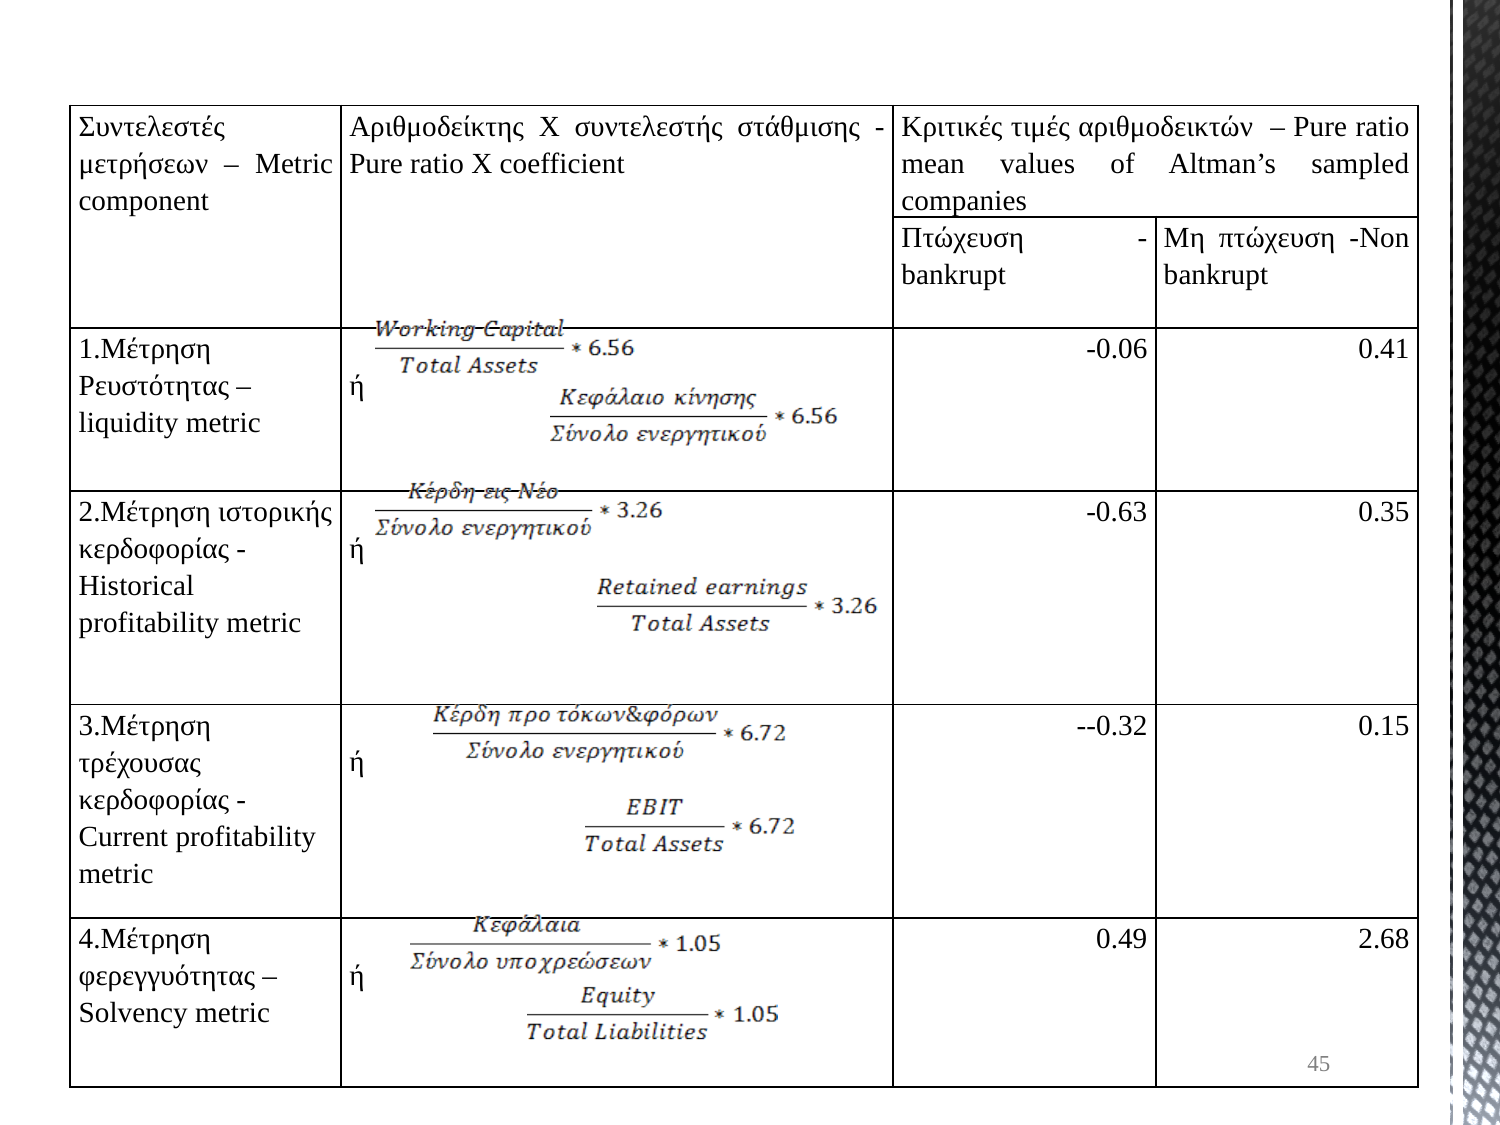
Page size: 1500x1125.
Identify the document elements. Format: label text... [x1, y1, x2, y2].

table_cell -0.63 [894, 492, 1155, 704]
picture [1447, 0, 1500, 1125]
picture [550, 386, 844, 455]
table_cell ή [342, 705, 892, 917]
table_cell 2.Μέτρηση ιστορικής κερδοφορίας -Historical profitability metric [71, 492, 340, 704]
picture [597, 573, 878, 636]
table_header Συντελεστές μετρήσεων – Metric component [71, 106, 340, 327]
picture [374, 316, 635, 378]
table_cell 0.15 [1157, 705, 1417, 917]
picture [433, 702, 787, 771]
table_cell 0.35 [1157, 492, 1417, 704]
table_cell ή [342, 329, 892, 490]
table_cell 0.49 [894, 919, 1155, 1086]
table_cell 4.Μέτρηση φερεγγυότητας – Solvency metric [71, 919, 340, 1086]
table_cell Πτώχευση - bankrupt [894, 218, 1155, 327]
picture [409, 913, 722, 982]
picture [374, 480, 668, 548]
picture [527, 984, 778, 1046]
picture [585, 796, 796, 858]
table_cell Μη πτώχευση -Non bankrupt [1157, 218, 1417, 327]
table_cell 0.41 [1157, 329, 1417, 490]
table_cell --0.32 [894, 705, 1155, 917]
table_header Αριθμοδείκτης Χ συντελεστής στάθμισης - Pure ratio X coefficient [342, 106, 892, 327]
table_cell 3.Μέτρηση τρέχουσας κερδοφορίας -Current profitability metric [71, 705, 340, 917]
table_cell 1.Μέτρηση Ρευστότητας – liquidity metric [71, 329, 340, 490]
table_cell -0.06 [894, 329, 1155, 490]
table_cell ή [342, 492, 892, 704]
table_header Κριτικές τιμές αριθμοδεικτών – Pure ratio mean values of Altman’s sampled companies [894, 106, 1417, 216]
table_cell 2.68 [1157, 919, 1417, 1086]
table_cell ή [342, 919, 892, 1086]
